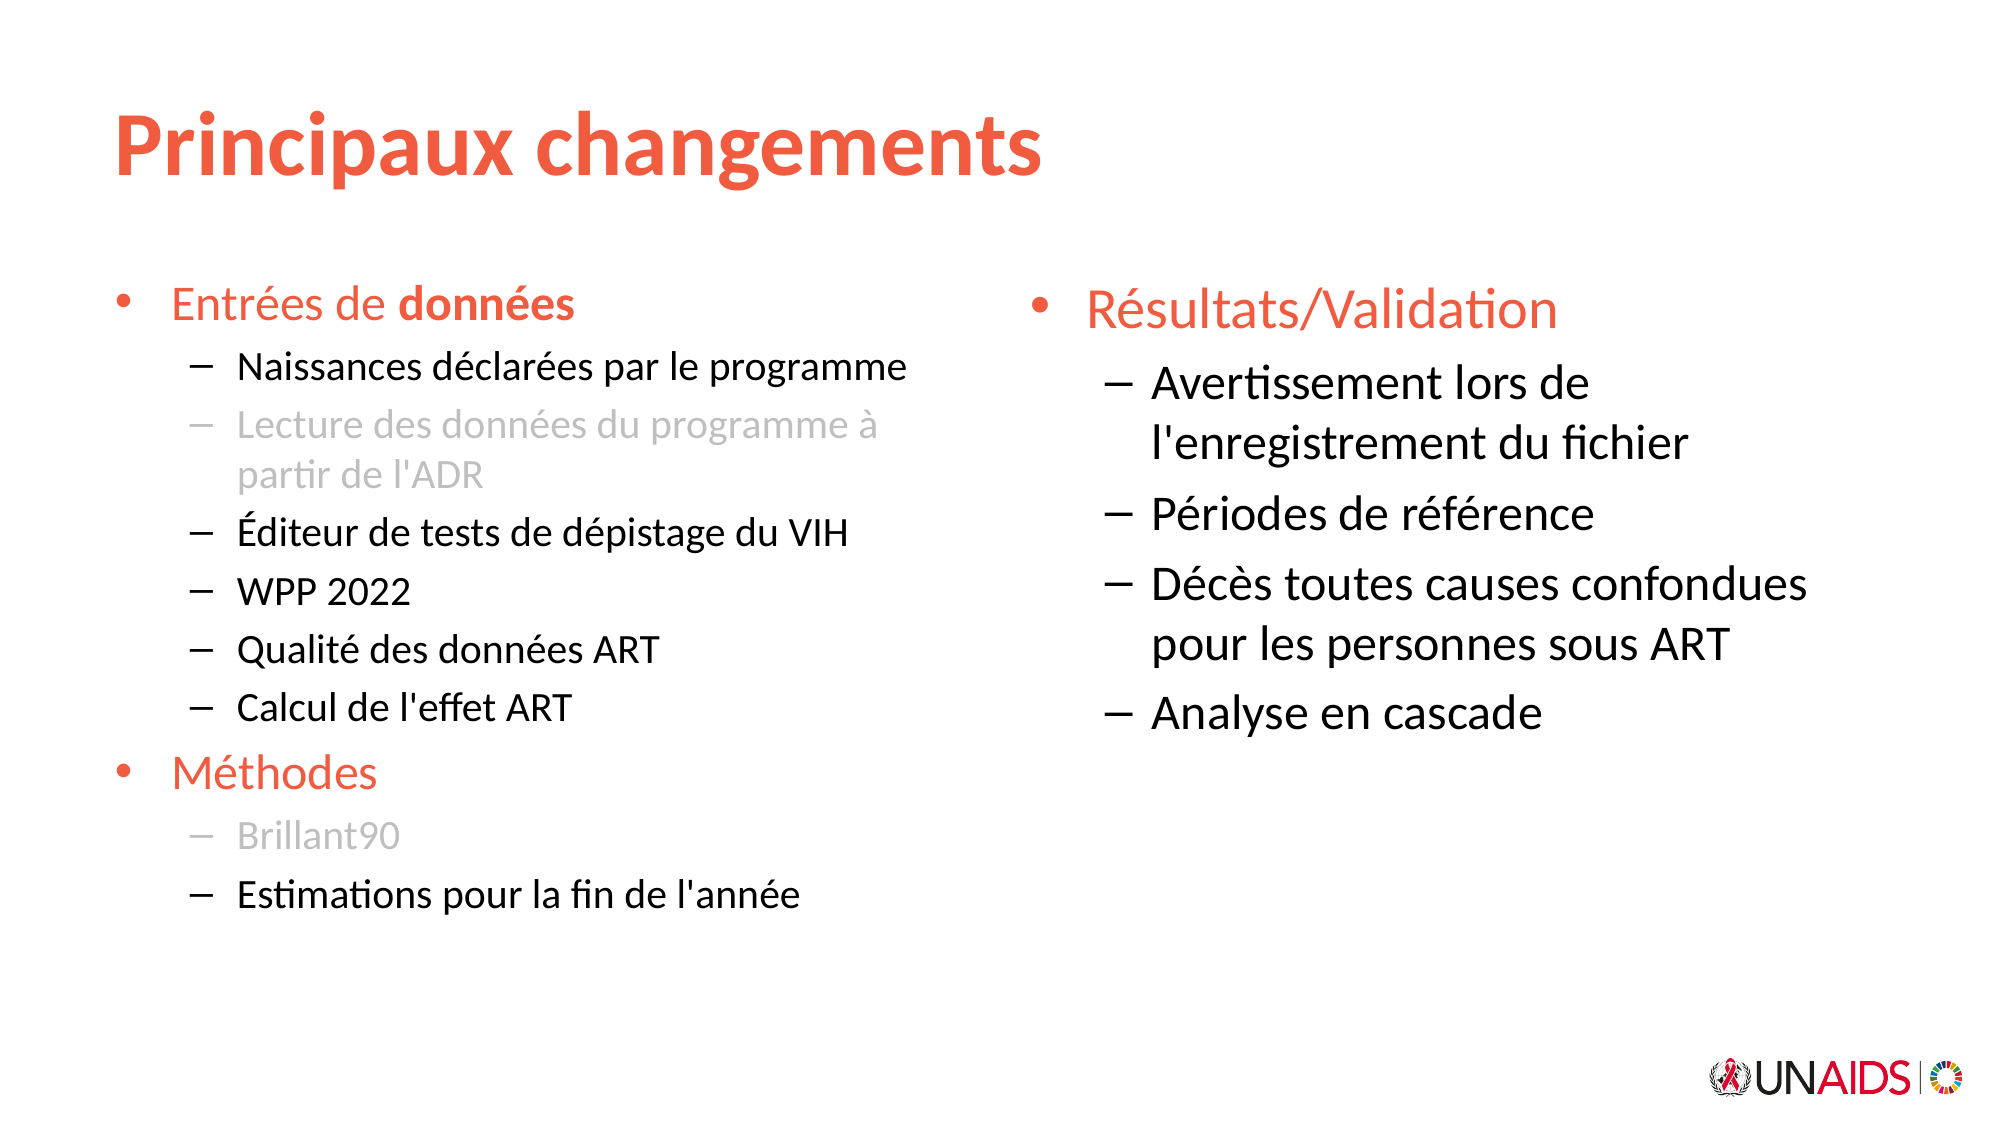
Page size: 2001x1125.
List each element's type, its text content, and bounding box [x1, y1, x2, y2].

picture [1709, 1058, 1963, 1097]
title Principaux changements [99, 45, 1900, 233]
list Résultats/Validation Avertissement lors de l'enregistrement du fichier Périodes de référence Décès toutes causes confondues pour les personnes sous ART Analyse en cascade [1014, 262, 1900, 1005]
list Entrées de données Naissances déclarées par le programme Lecture des données du programme à partir de l'ADR Éditeur de tests de dépistage du VIH WPP 2022 Qualité des données ART Calcul de l'effet ART Méthodes Brillant90 Estimations pour la fin de l'année [99, 262, 985, 1005]
